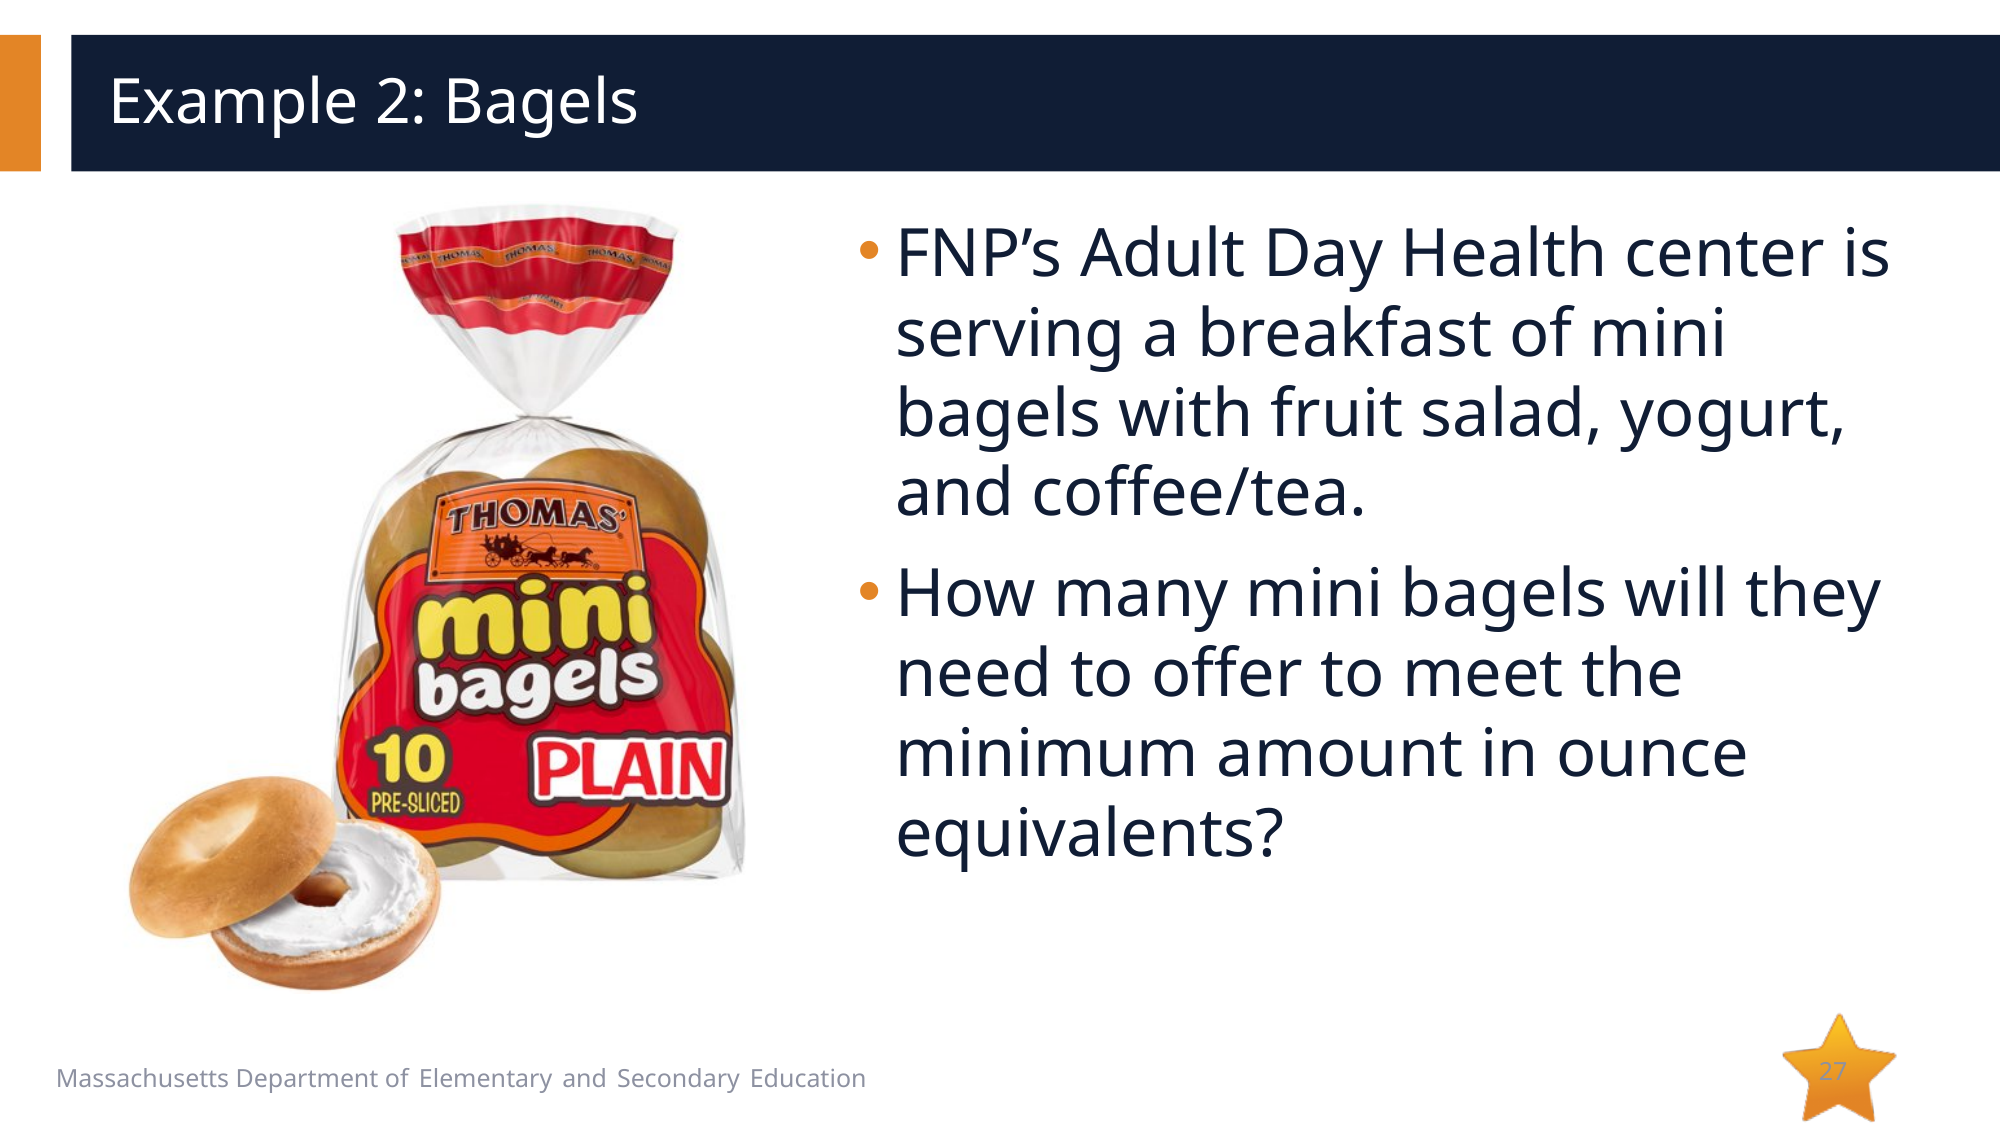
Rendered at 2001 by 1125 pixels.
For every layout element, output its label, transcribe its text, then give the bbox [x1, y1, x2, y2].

list FNP’s Adult Day Health center is serving a breakfast of mini bagels with fruit salad, yogurt, and coffee/tea. How many mini bagels will they need to offer to meet the minimum amount in ounce equivalents? [842, 201, 1959, 1031]
picture [41, 201, 834, 994]
slide_number 27 [1412, 1042, 1863, 1103]
title Example 2: Bagels [93, 47, 1959, 159]
picture [1775, 1031, 1909, 1125]
